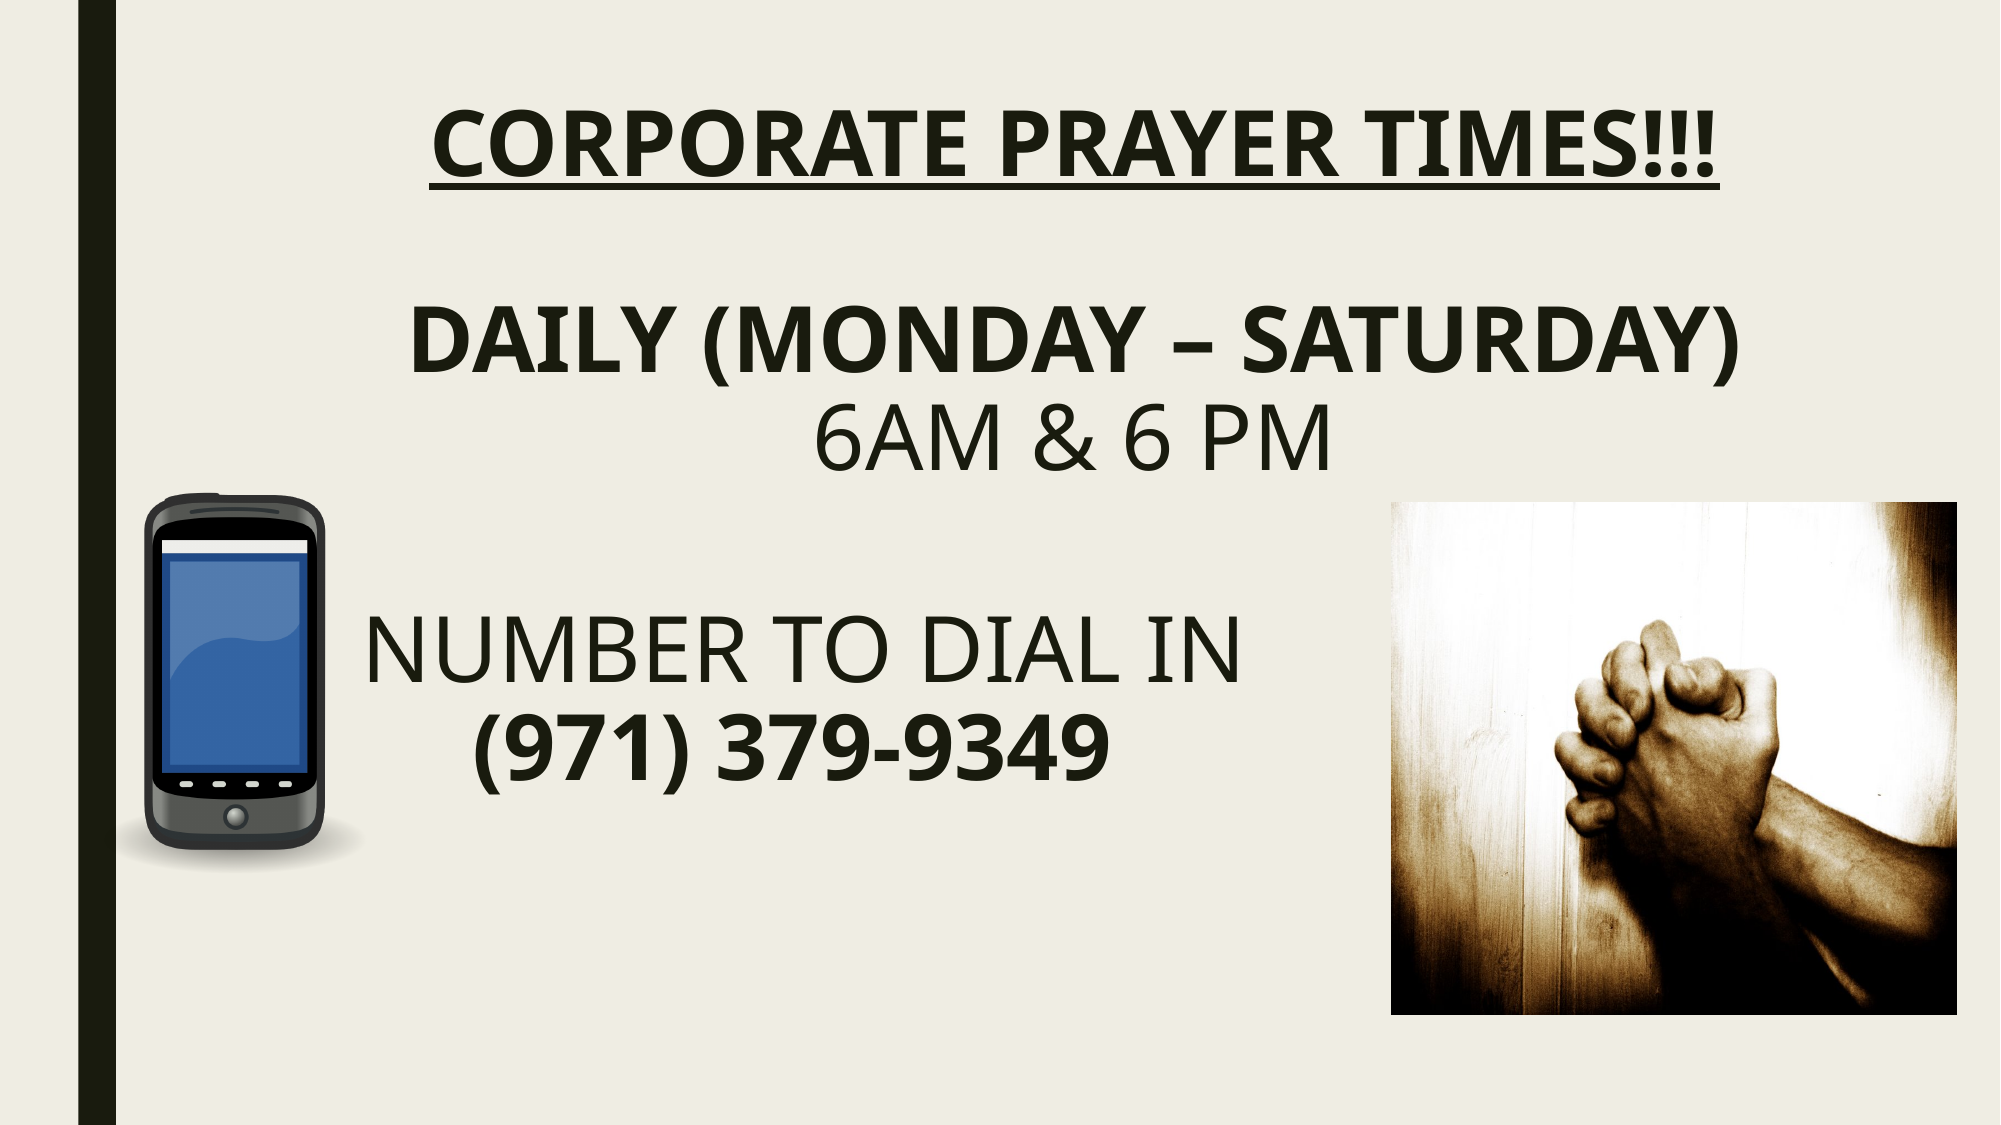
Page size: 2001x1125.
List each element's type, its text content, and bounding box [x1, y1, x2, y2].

text_box CORPORATE PRAYER TIMES!!! DAILY (MONDAY – SATURDAY) 6AM & 6 PM [287, 90, 1863, 214]
title NUMBER TO DIAL IN (971) 379-9349 [423, 596, 1385, 841]
picture [34, 489, 419, 874]
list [1390, 501, 1958, 1015]
